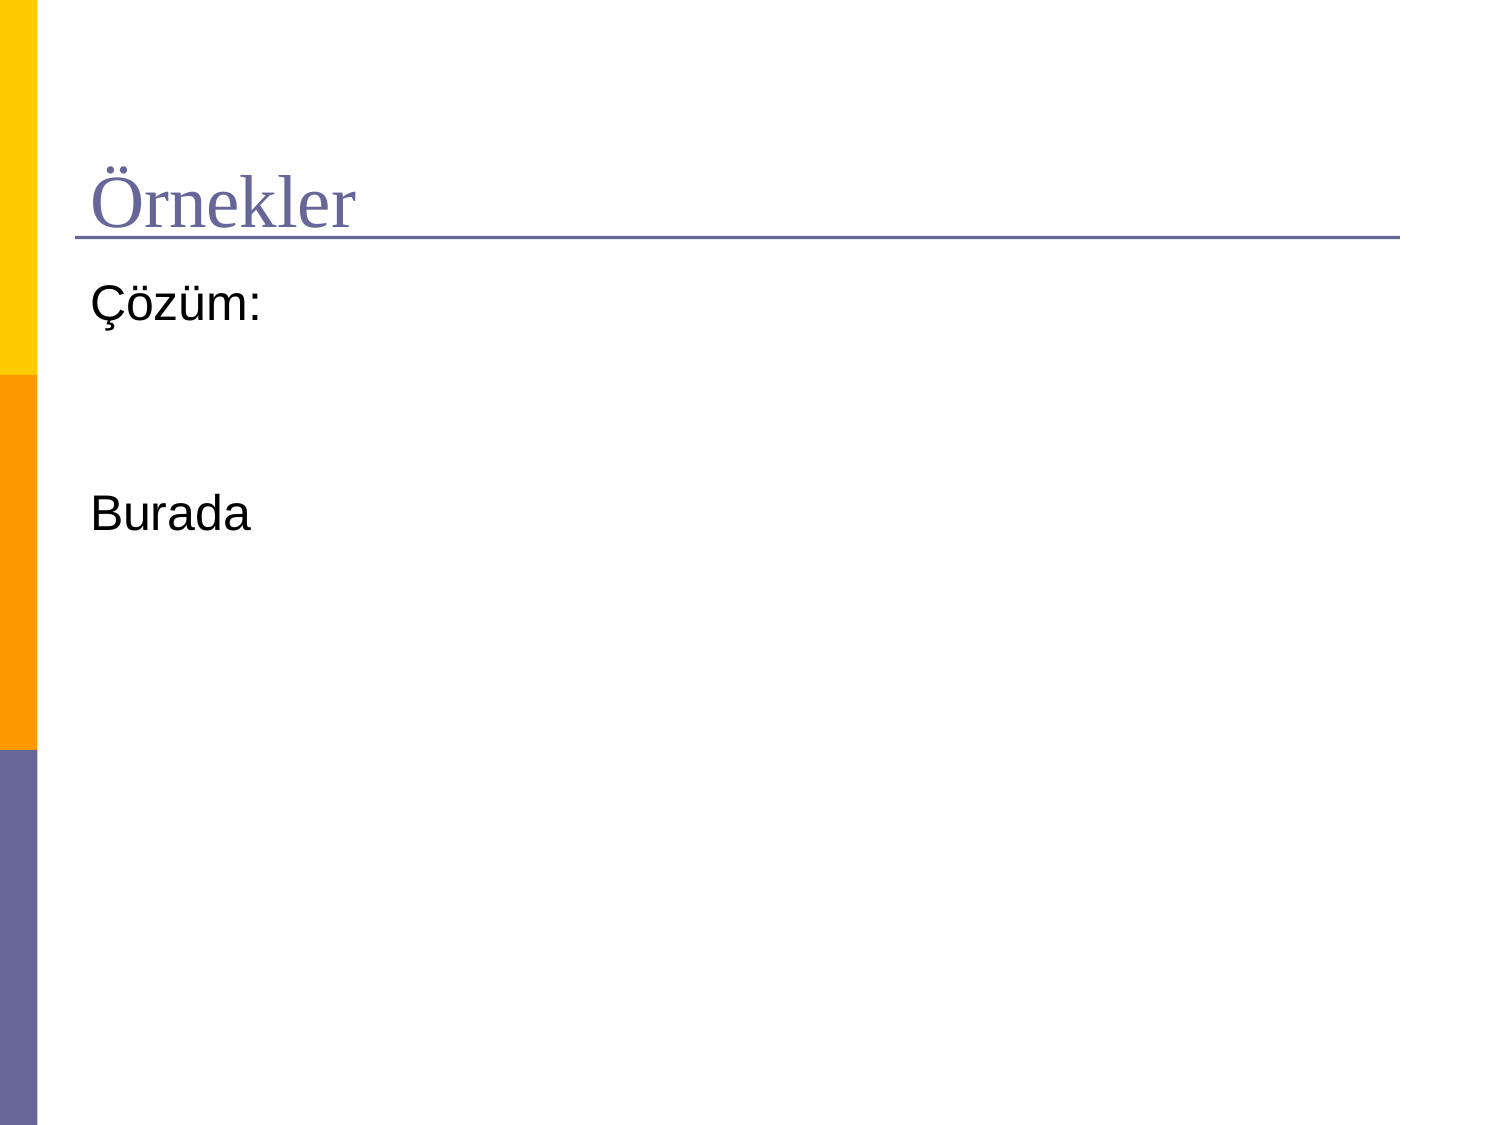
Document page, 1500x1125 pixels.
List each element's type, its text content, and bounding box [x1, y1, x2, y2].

title Örnekler [75, 45, 1425, 250]
